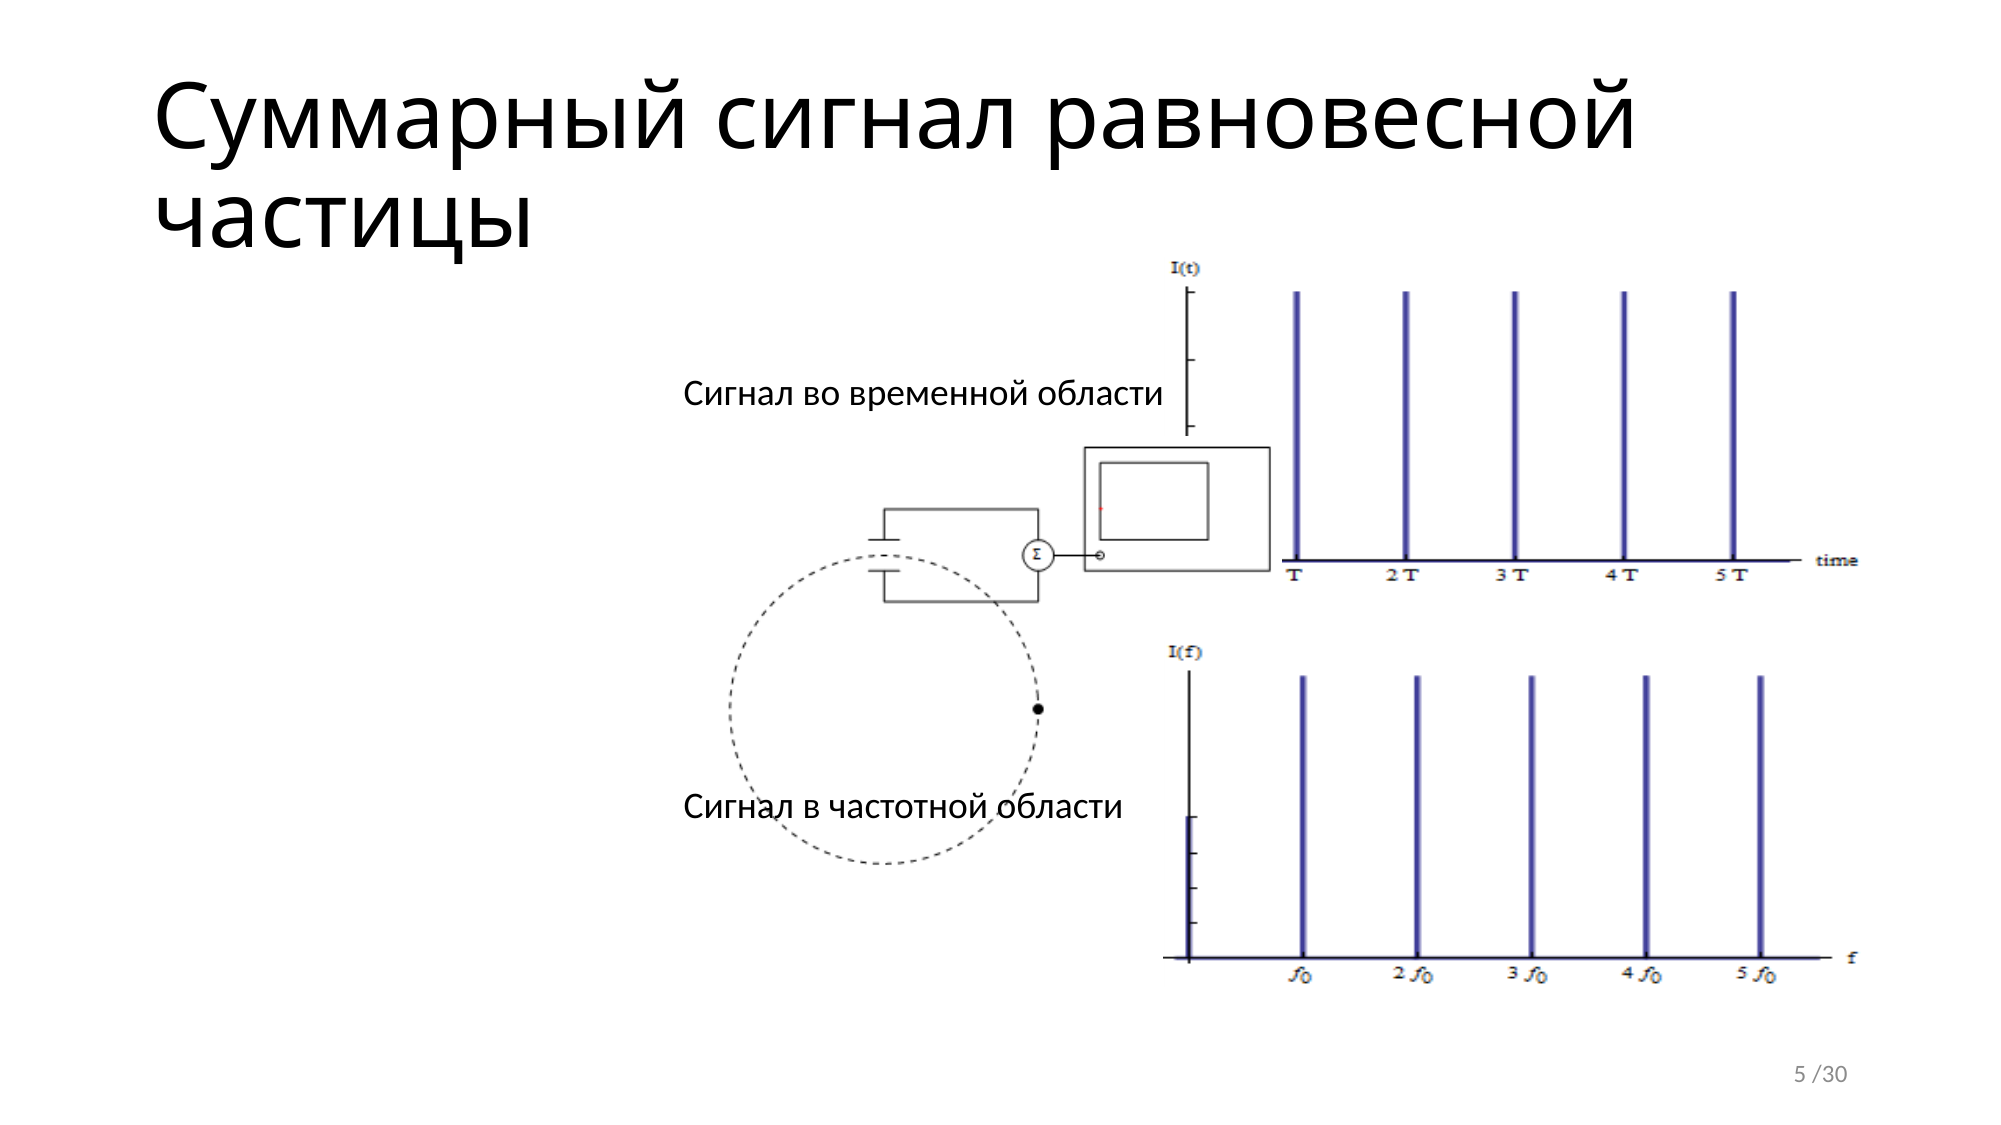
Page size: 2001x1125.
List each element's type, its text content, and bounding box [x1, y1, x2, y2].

text_box Сигнал во временной области [668, 360, 1163, 421]
picture [1163, 257, 1863, 586]
text_box Сигнал в частотной области [668, 773, 718, 833]
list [718, 436, 1282, 876]
picture [1163, 641, 1863, 987]
title Суммарный сигнал равновесной частицы [137, 59, 1863, 278]
slide_number 5 /30 [1412, 1042, 1863, 1103]
